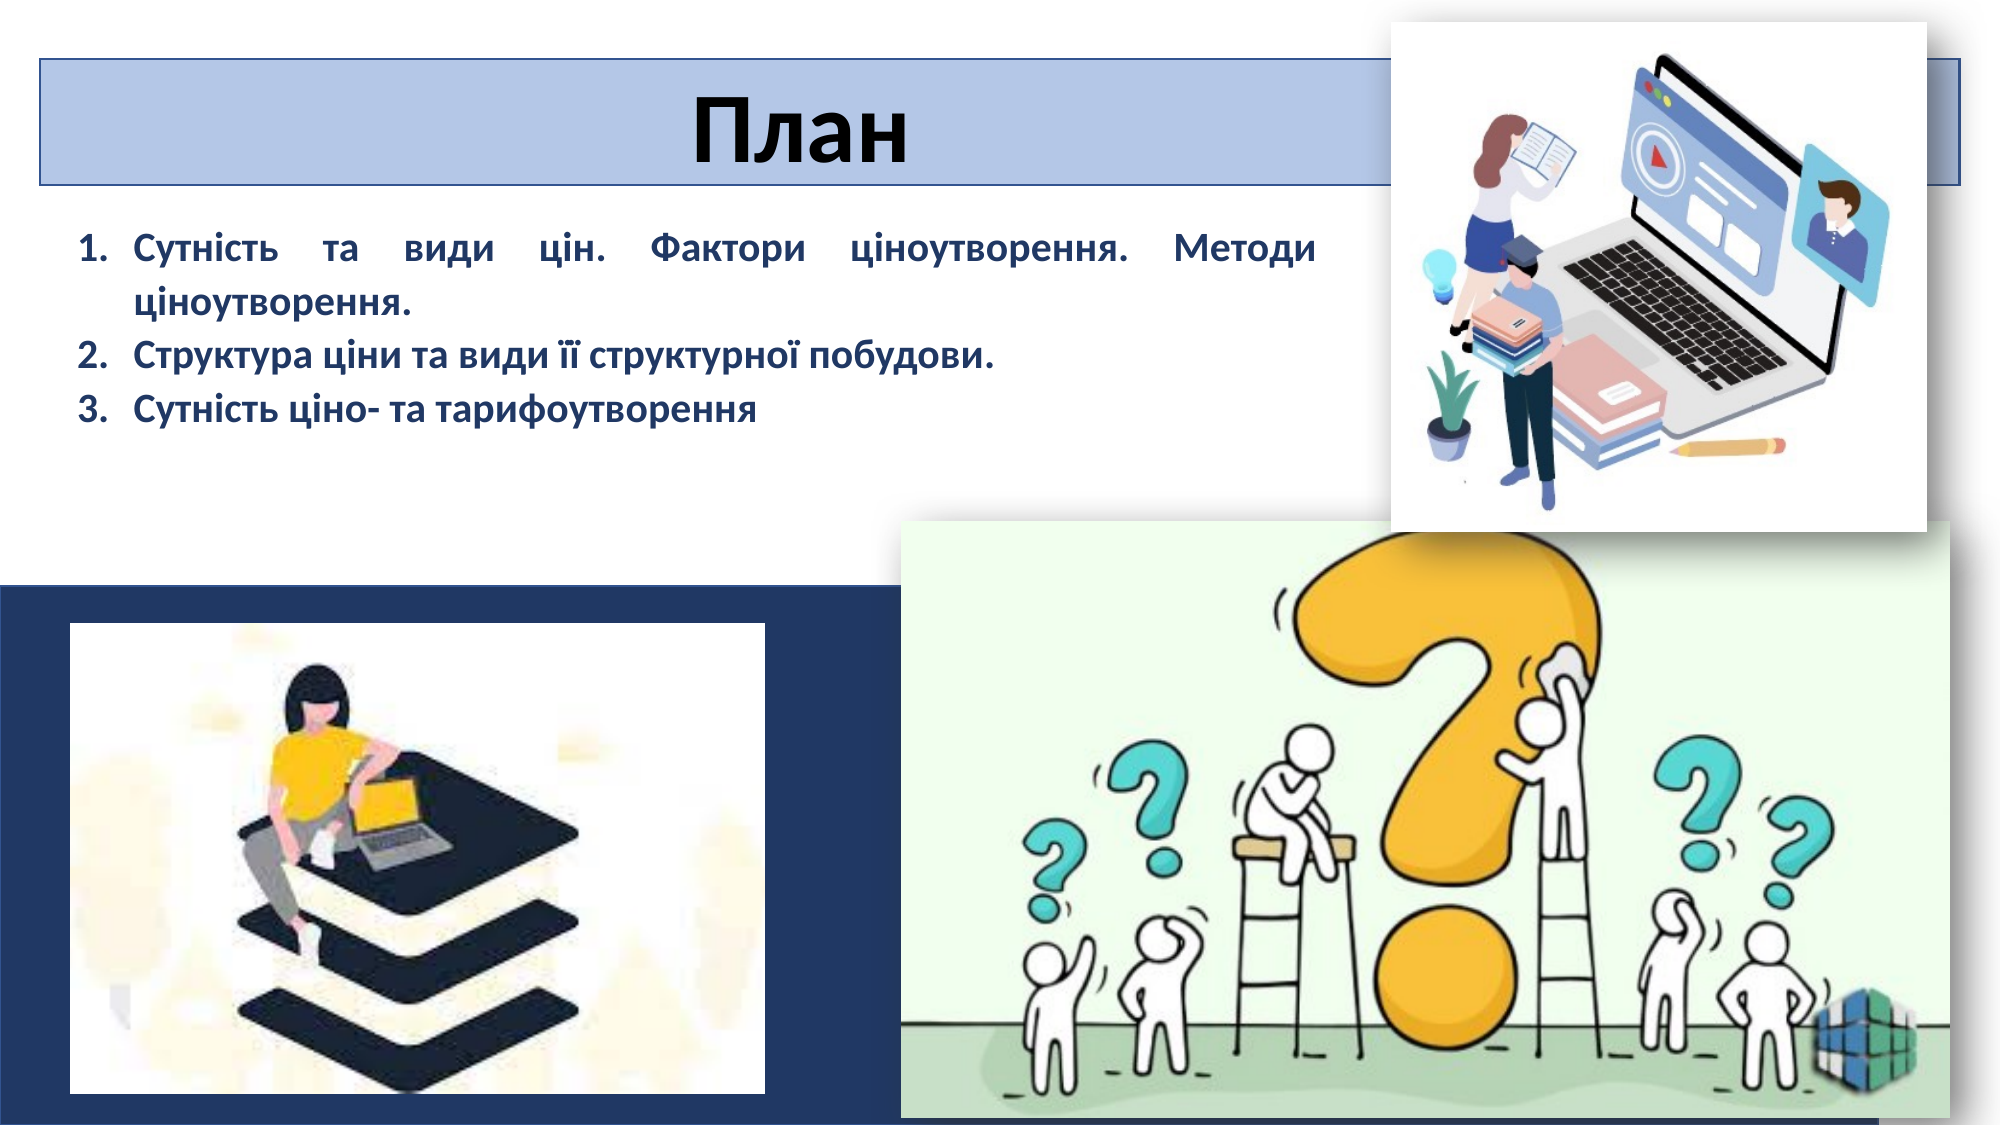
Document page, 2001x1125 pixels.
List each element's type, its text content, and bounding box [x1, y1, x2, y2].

picture [70, 623, 765, 1094]
text_box Сутність та види цін. Фактори ціноутворення. Методи ціноутворення. Структура ціни та види її структурної побудови. Сутність ціно- та тарифоутворення [62, 209, 1333, 438]
picture [900, 22, 1950, 1118]
text_box [0, 585, 887, 1125]
text_box [926, 58, 1374, 186]
text_box [39, 58, 676, 186]
text_box План [676, 46, 926, 190]
